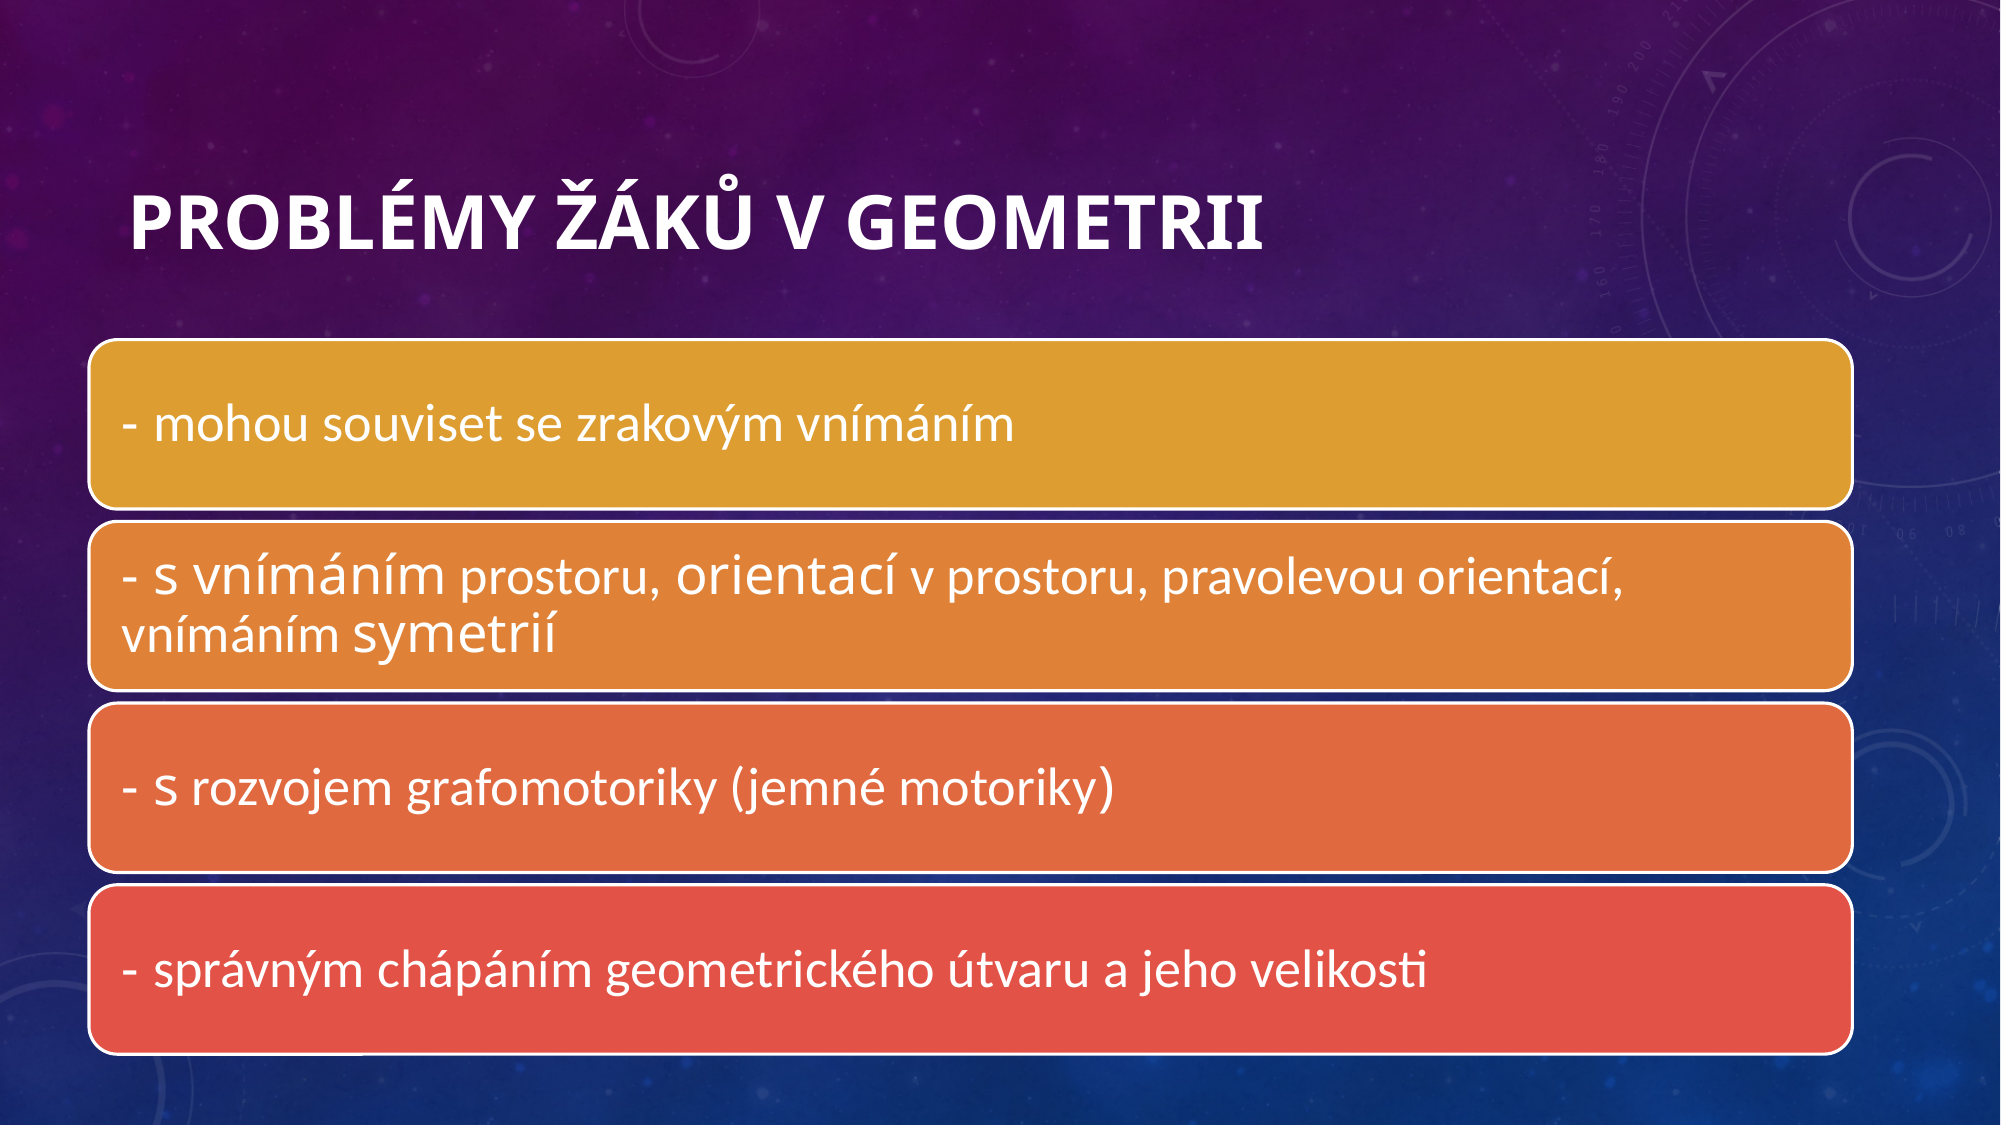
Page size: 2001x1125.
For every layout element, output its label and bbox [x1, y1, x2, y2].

list [88, 338, 1853, 1056]
picture [0, 0, 2001, 1125]
